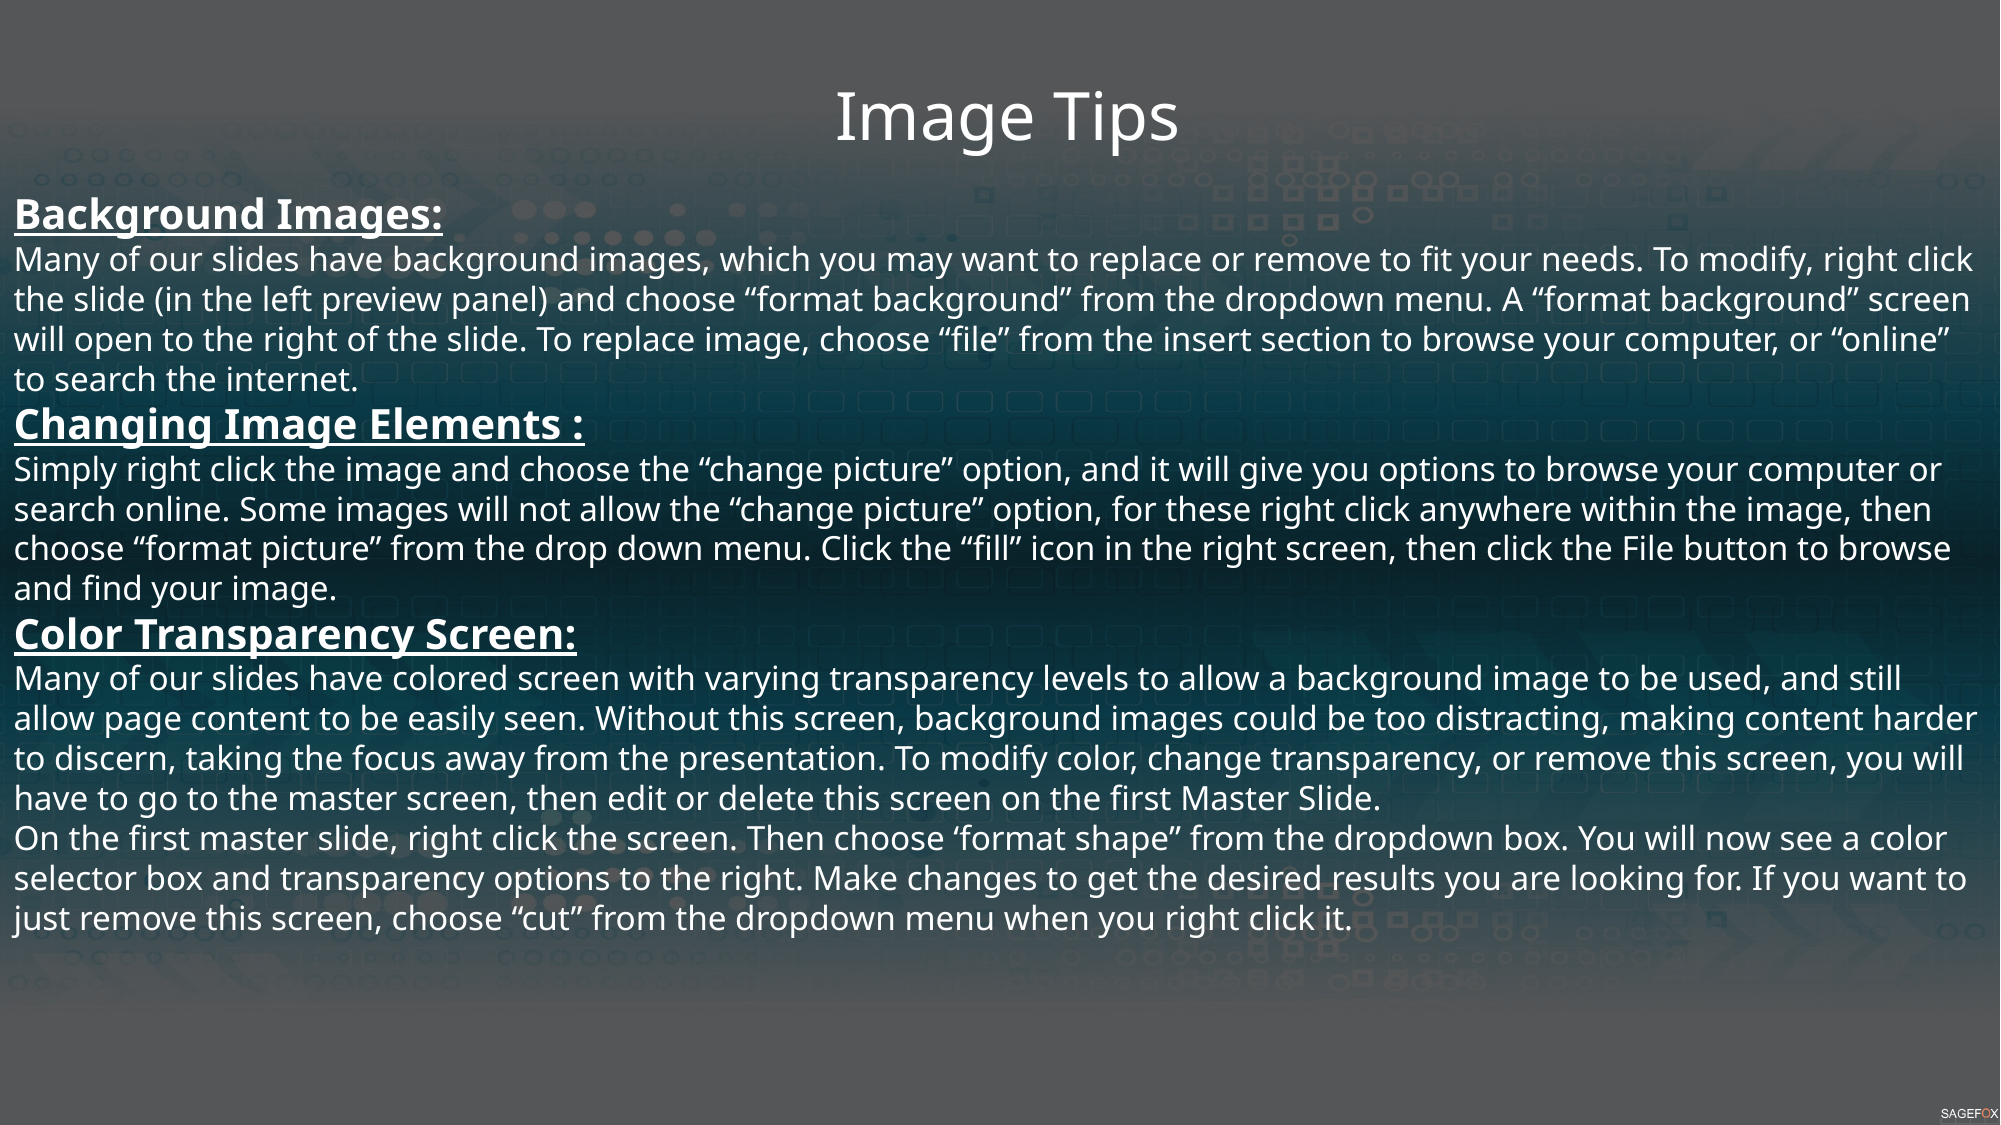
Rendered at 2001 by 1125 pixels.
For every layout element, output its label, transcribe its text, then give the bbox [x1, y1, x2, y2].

text_box Background Images: Many of our slides have background images, which you may want to replace or remove to fit your needs. To modify, right click the slide (in the left preview panel) and choose “format background” from the dropdown menu. A “format background” screen will open to the right of the slide. To replace image, choose “file” from the insert section to browse your computer, or “online” to search the internet. Changing Image Elements : Simply right click the image and choose the “change picture” option, and it will give you options to browse your computer or search online. Some images will not allow the “change picture” option, for these right click anywhere within the image, then choose “format picture” from the drop down menu. Click the “fill” icon in the right screen, then click the File button to browse and find your image. Color Transparency Screen: Many of our slides have colored screen with varying transparency levels to allow a background image to be used, and still allow page content to be easily seen. Without this screen, background images could be too distracting, making content harder to discern, taking the focus away from the presentation. To modify color, change transparency, or remove this screen, you will have to go to the master screen, then edit or delete this screen on the first Master Slide. On the first master slide, right click the screen. Then choose ‘format shape” from the dropdown box. You will now see a color selector box and transparency options to the right. Make changes to get the desired results you are looking for. If you want to just remove this screen, choose “cut” from the dropdown menu when you right click it. [0, 0, 2000, 1125]
title Image Tips [597, 59, 1420, 177]
